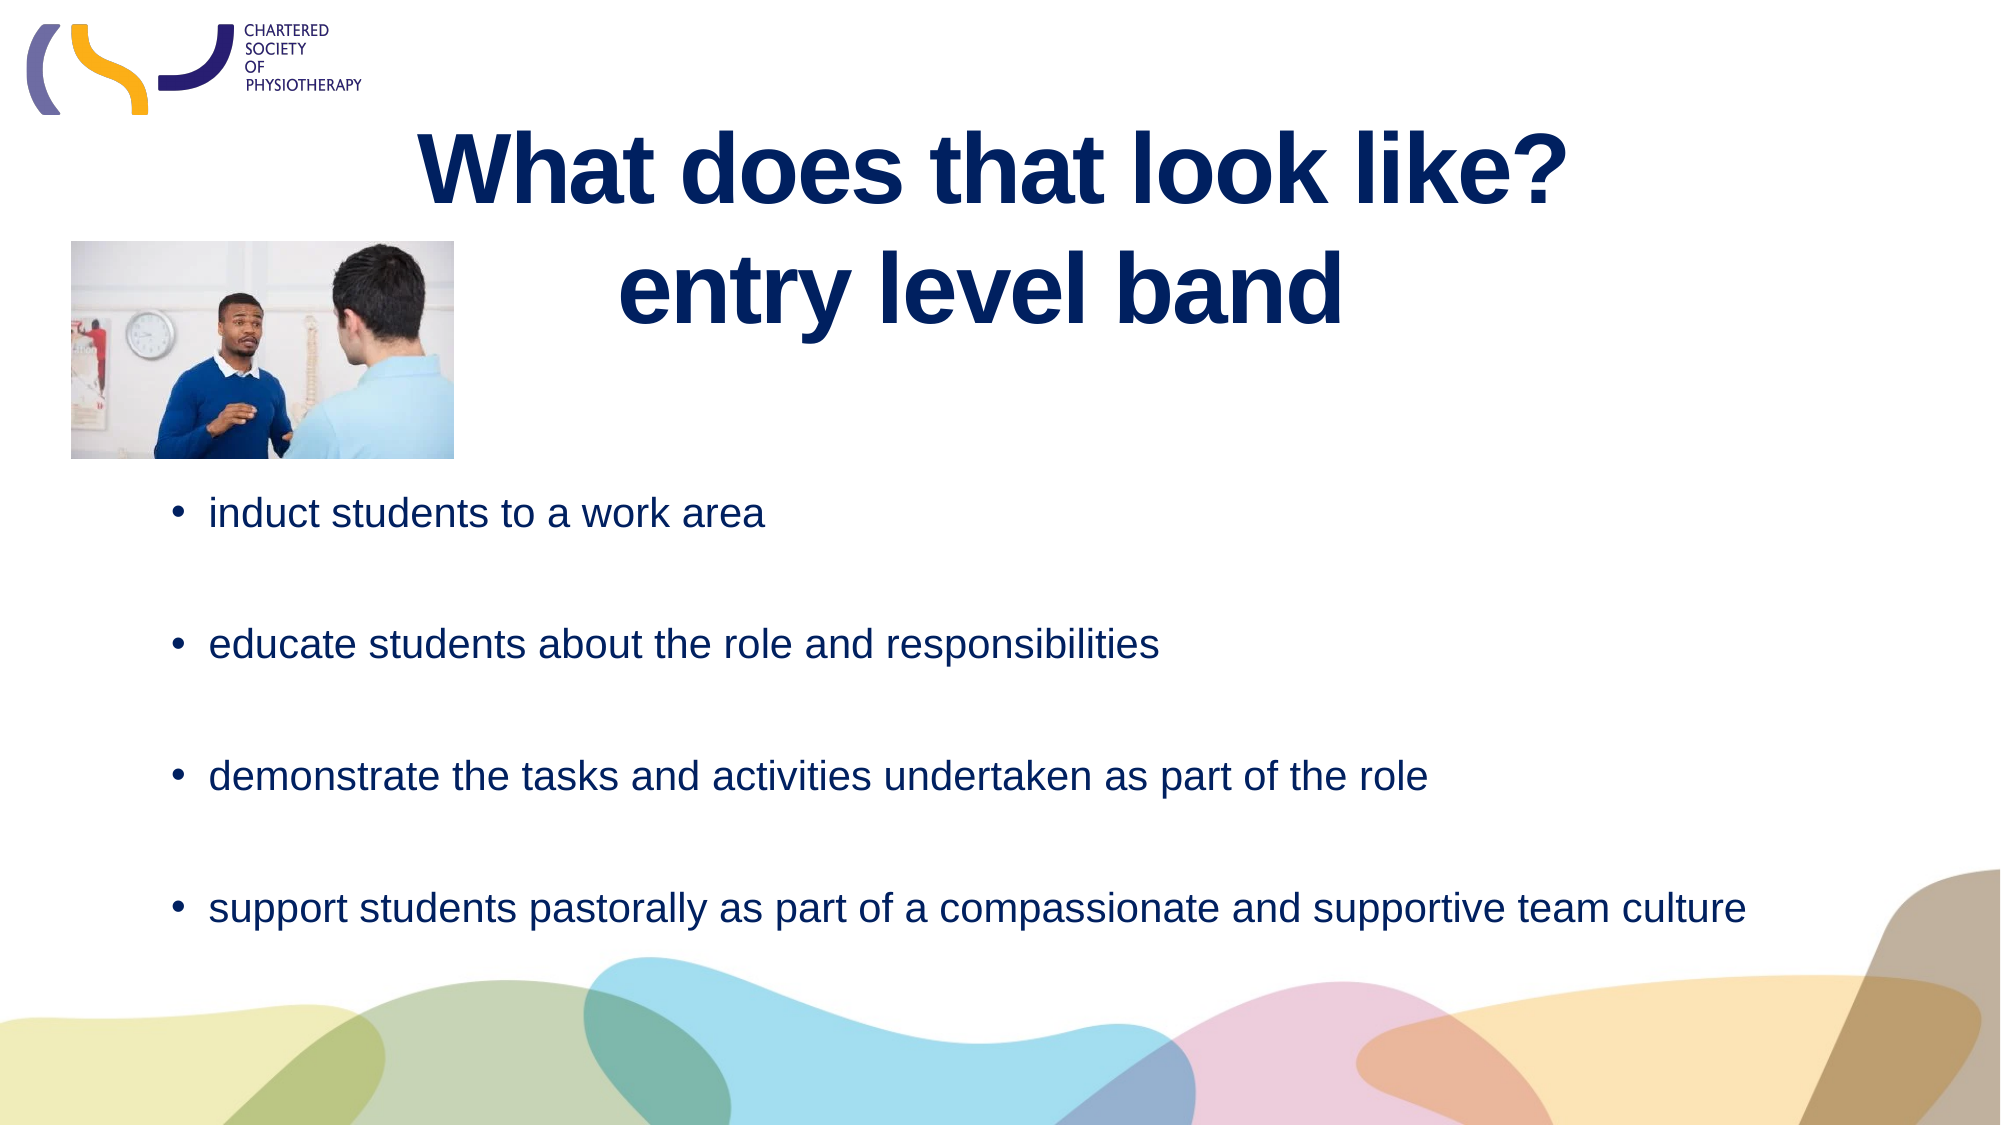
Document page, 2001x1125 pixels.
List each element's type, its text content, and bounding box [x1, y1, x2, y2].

list induct students to a work area educate students about the role and responsibilities demonstrate the tasks and activities undertaken as part of the role support students pastorally as part of a compassionate and supportive team culture [156, 483, 1882, 1125]
text_box What does that look like? entry level band [238, 95, 1752, 351]
picture [0, 0, 2001, 1125]
